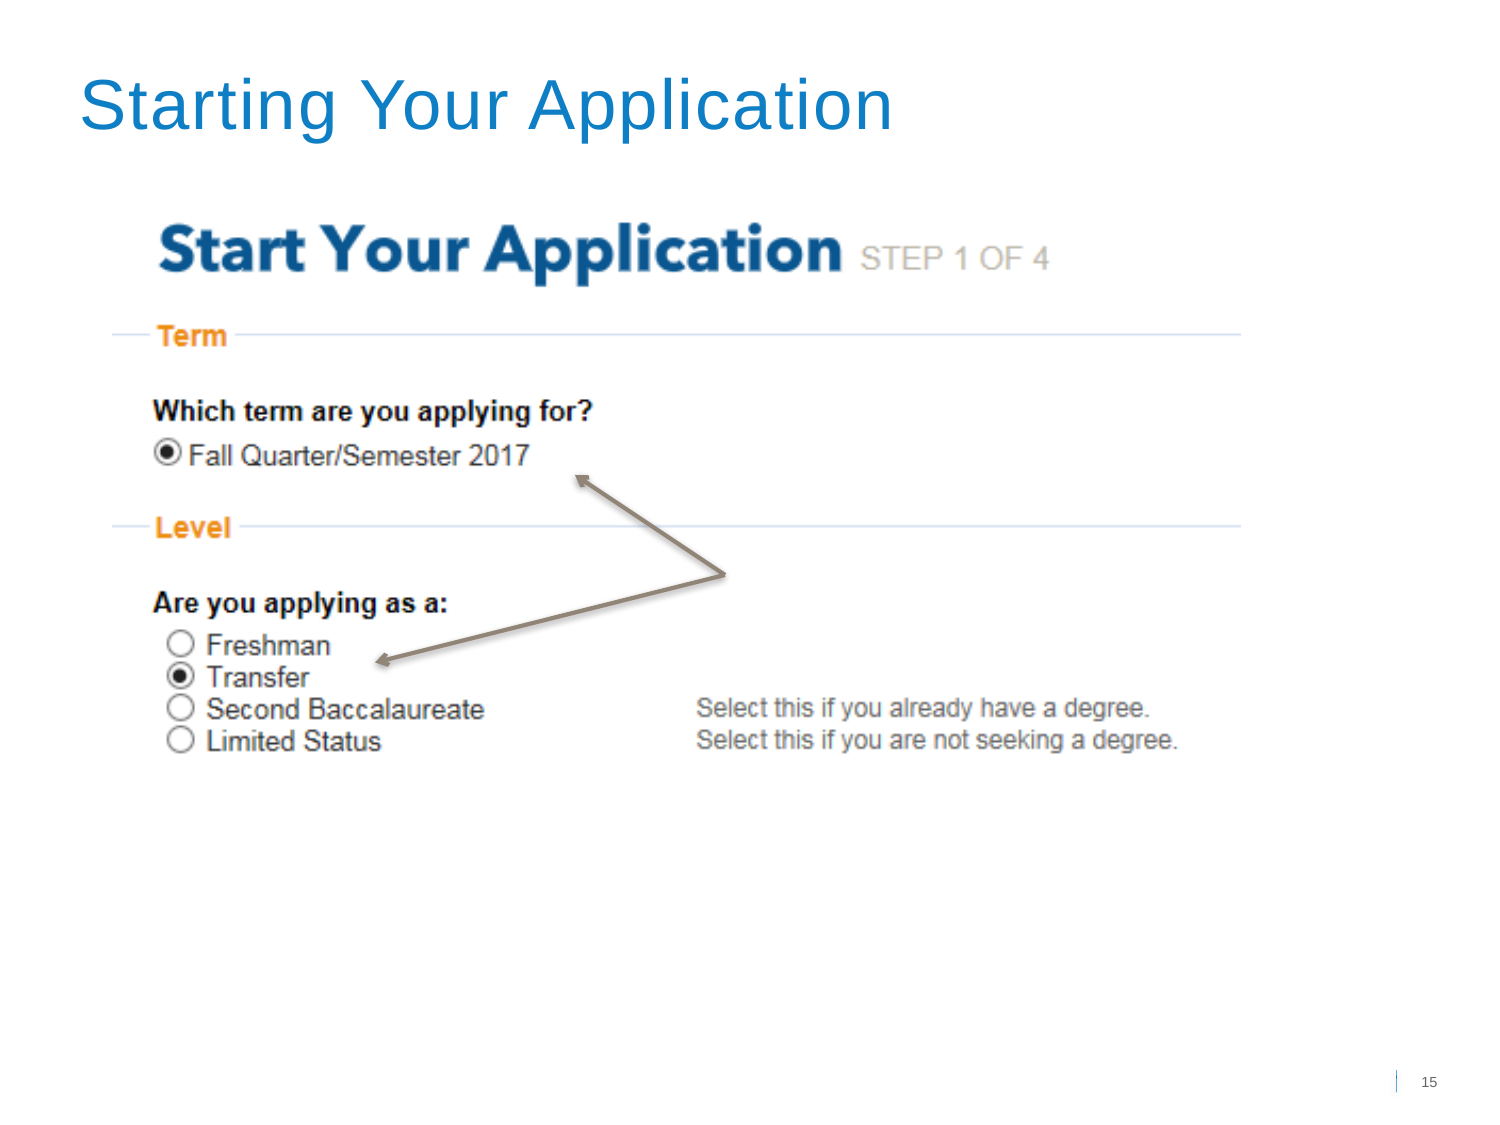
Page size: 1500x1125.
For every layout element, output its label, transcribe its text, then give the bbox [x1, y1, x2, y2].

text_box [574, 474, 726, 574]
picture [112, 202, 1241, 776]
text_box 15 [1406, 1065, 1456, 1099]
text_box Starting Your Application [79, 58, 1130, 144]
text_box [374, 574, 726, 663]
